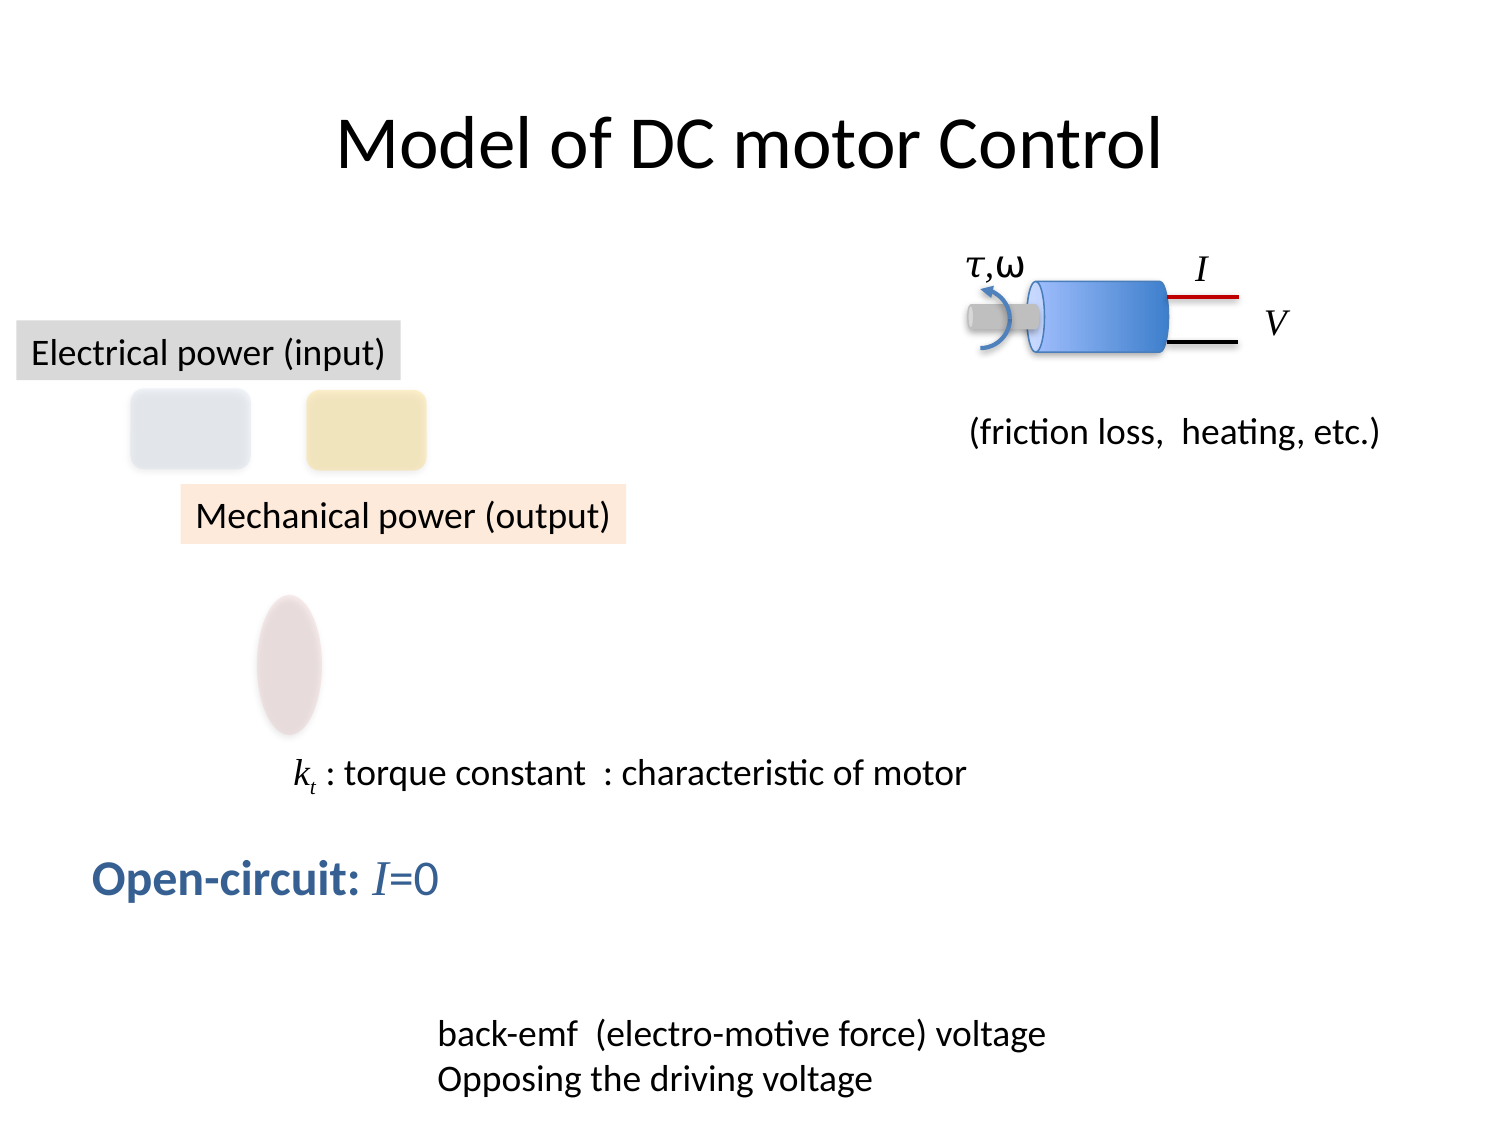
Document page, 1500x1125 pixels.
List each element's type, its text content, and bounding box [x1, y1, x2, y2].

text_box [305, 388, 428, 472]
text_box Electrical power (input) [16, 320, 401, 381]
text_box Open-circuit: I=0 [77, 838, 455, 914]
title Model of DC motor Control [75, 45, 1425, 233]
text_box Mechanical power (output) [180, 484, 627, 544]
text_box (friction loss, heating, etc.) [953, 399, 1397, 459]
text_box back-emf (electro-motive force) voltage Opposing the driving voltage [422, 1001, 1063, 1107]
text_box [256, 594, 997, 801]
text_box [129, 387, 252, 471]
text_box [950, 232, 1303, 353]
